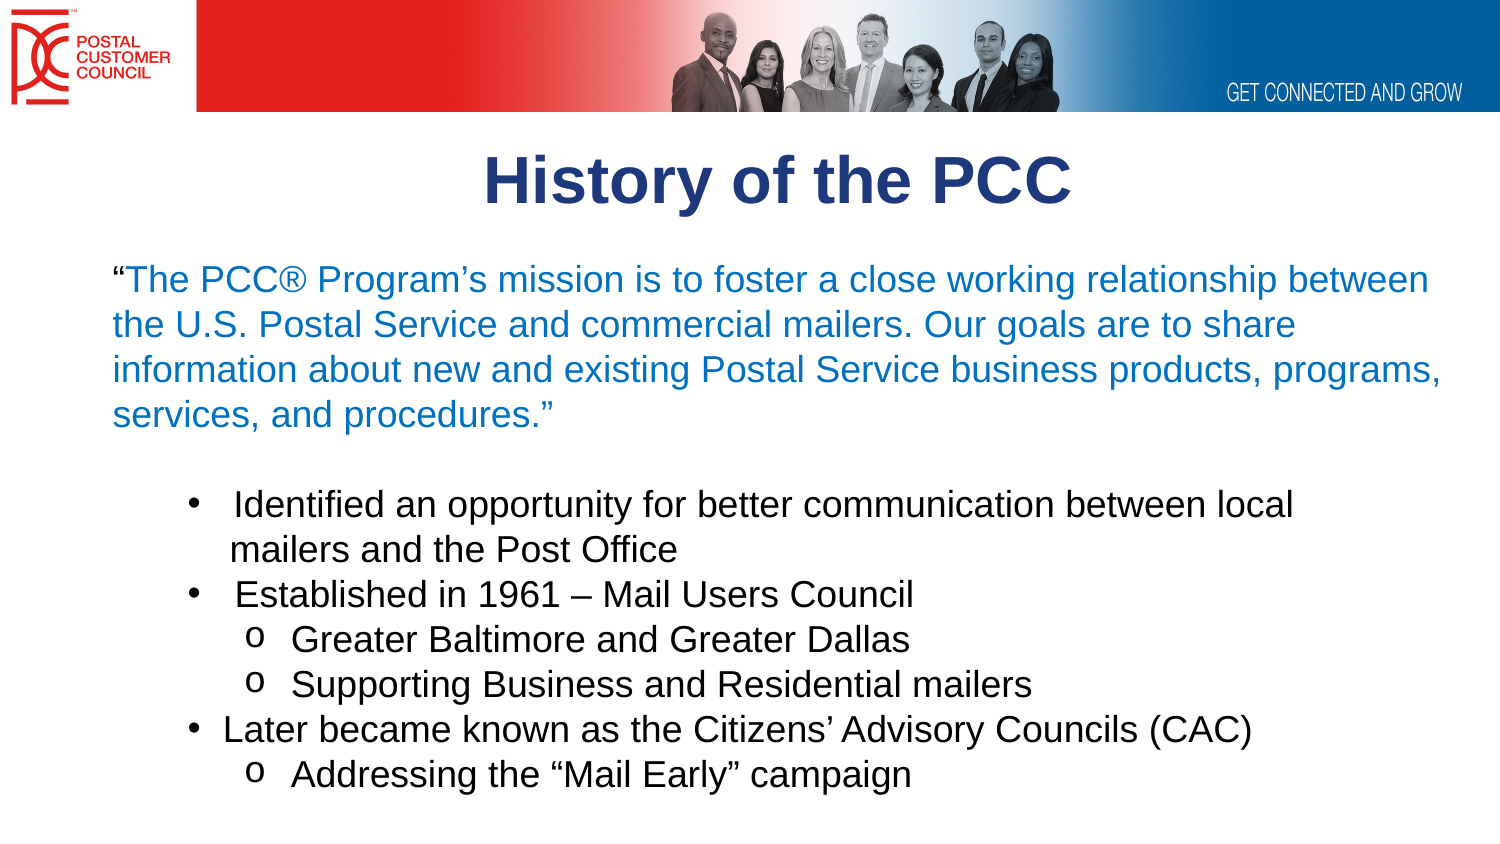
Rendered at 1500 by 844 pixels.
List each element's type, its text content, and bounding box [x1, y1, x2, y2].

picture [917, 661, 1500, 833]
picture [0, 0, 1500, 112]
text_box “The PCC® Program’s mission is to foster a close working relationship between the U.S. Postal Service and commercial mailers. Our goals are to share information about new and existing Postal Service business products, programs, services, and procedures.” Identified an opportunity for better communication between local mailers and the Post Office Established in 1961 – Mail Users Council Greater Baltimore and Greater Dallas Supporting Business and Residential mailers Later became known as the Citizens’ Advisory Councils (CAC) Addressing the “Mail Early” campaign [97, 247, 1500, 844]
text_box History of the PCC [118, 129, 1439, 247]
